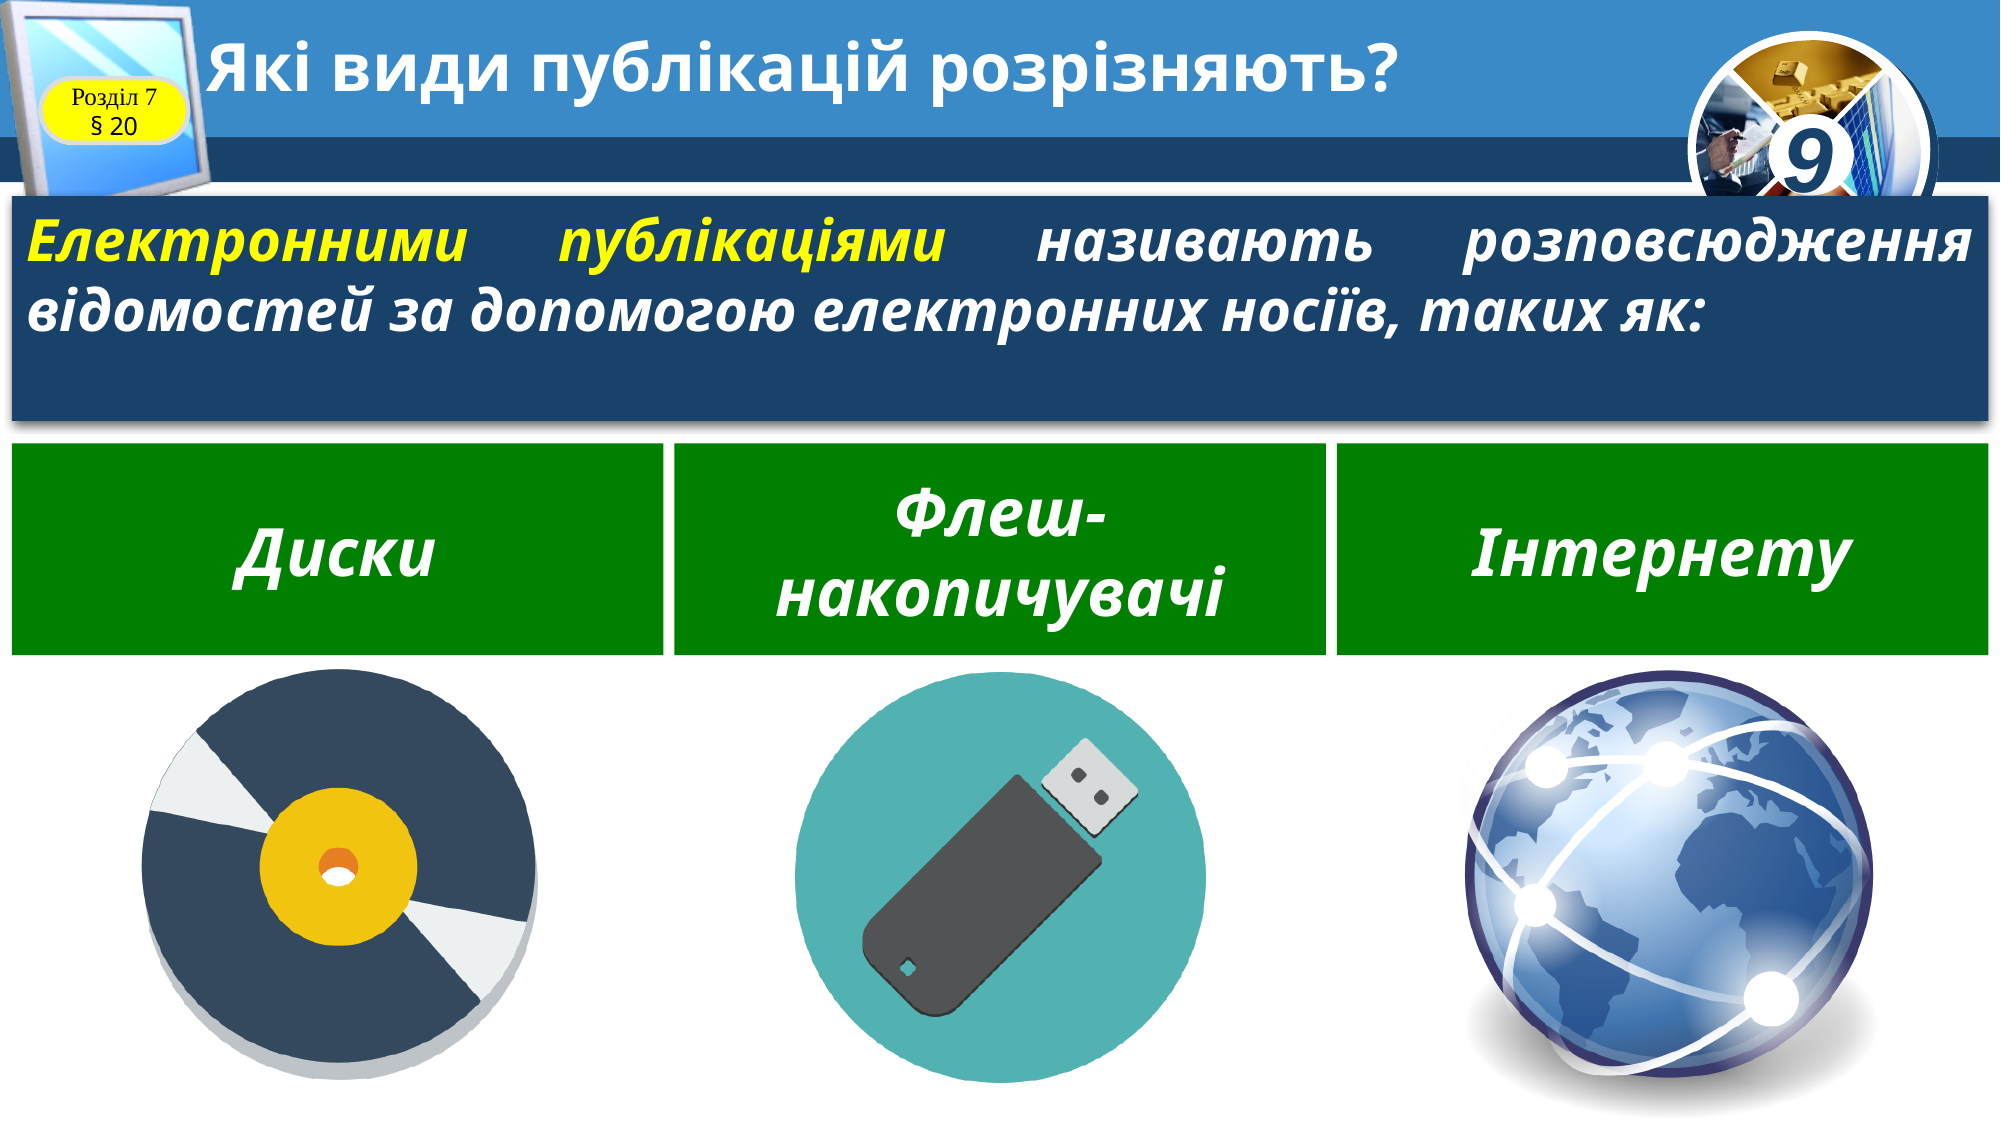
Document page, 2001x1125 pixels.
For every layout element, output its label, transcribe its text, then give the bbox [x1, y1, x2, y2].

picture [1763, 181, 1804, 196]
text_box Інтернету [1335, 441, 1990, 657]
picture [1837, 73, 1921, 196]
picture [0, 0, 213, 296]
picture [1818, 185, 1851, 196]
text_box Диски [10, 441, 666, 657]
text_box Електронними публікаціями називають розповсюдження відомостей за допомогою електронних носіїв, таких як: [11, 196, 1989, 421]
picture [775, 651, 1225, 1102]
picture [1696, 74, 1780, 196]
text_box Які види публікацій розрізняють? [217, 26, 1678, 114]
text_box Флеш-накопичувачі [672, 441, 1328, 657]
picture [101, 630, 574, 1124]
picture [1416, 632, 1909, 1125]
picture [1733, 40, 1882, 122]
